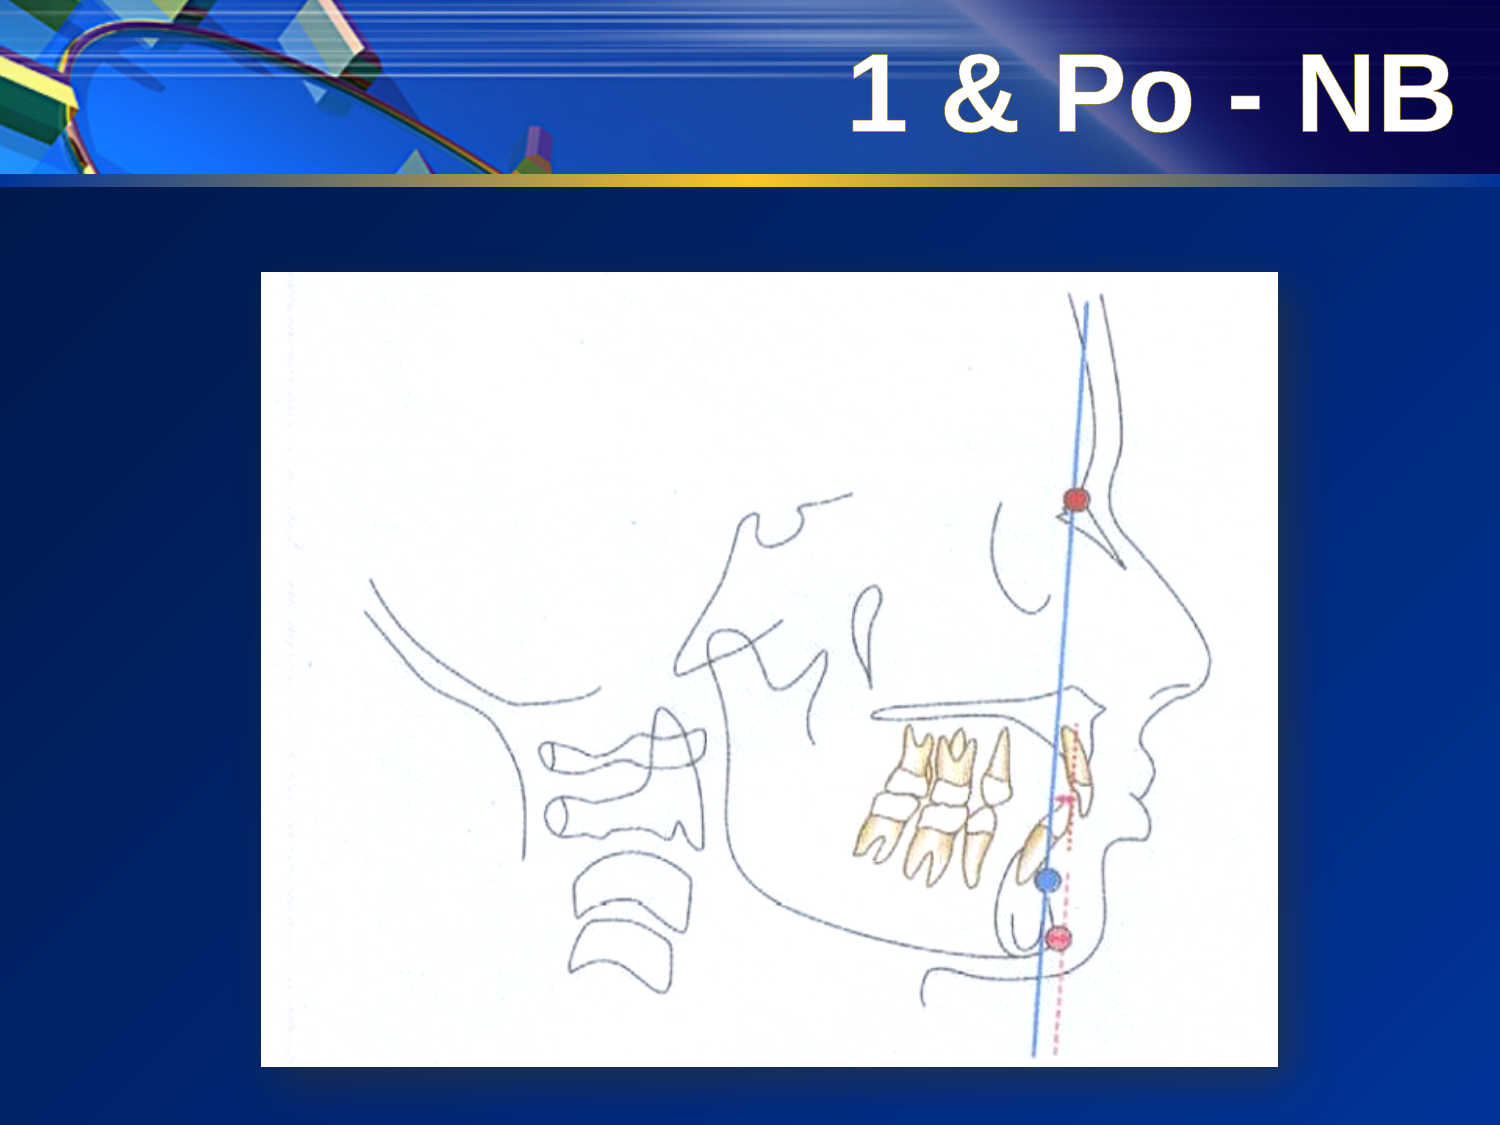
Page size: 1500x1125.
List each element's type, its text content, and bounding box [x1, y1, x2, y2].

picture [261, 272, 1278, 1067]
picture [0, 0, 1500, 175]
text_box 1 & Po - NB [830, 11, 1474, 162]
